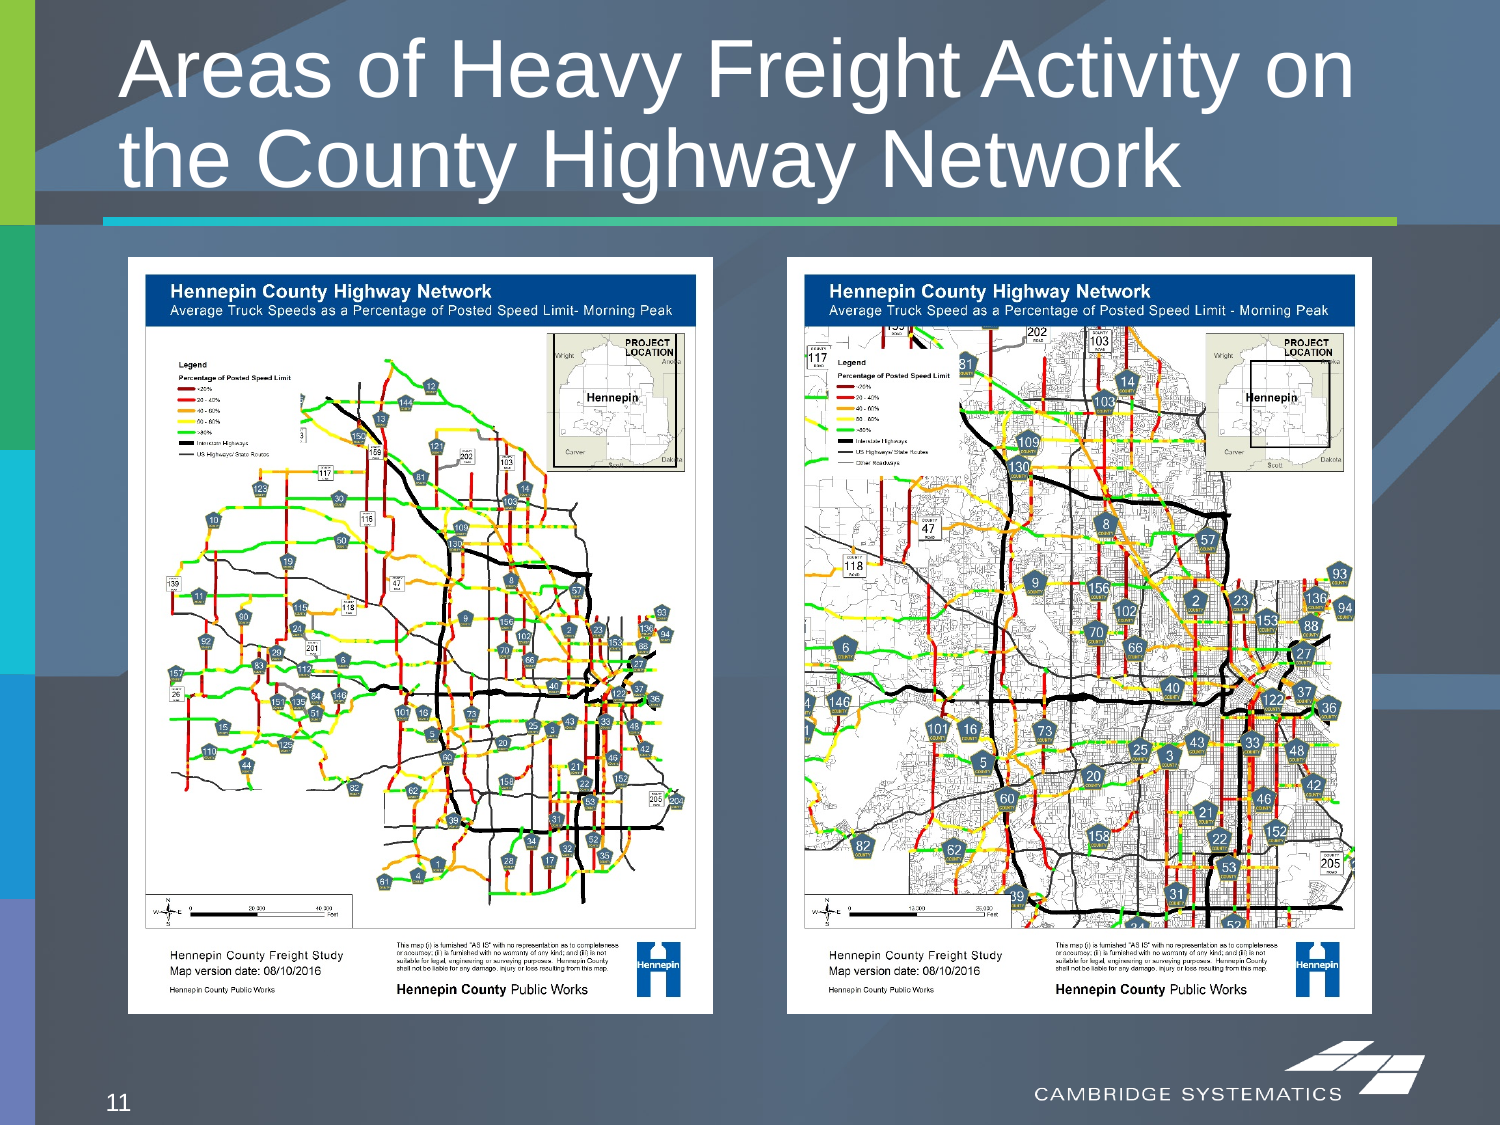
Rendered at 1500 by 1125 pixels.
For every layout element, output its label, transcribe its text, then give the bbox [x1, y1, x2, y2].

picture [36, 0, 1500, 1125]
title Areas of Heavy Freight Activity on the County Highway Network [103, 16, 1397, 213]
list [128, 257, 713, 1014]
